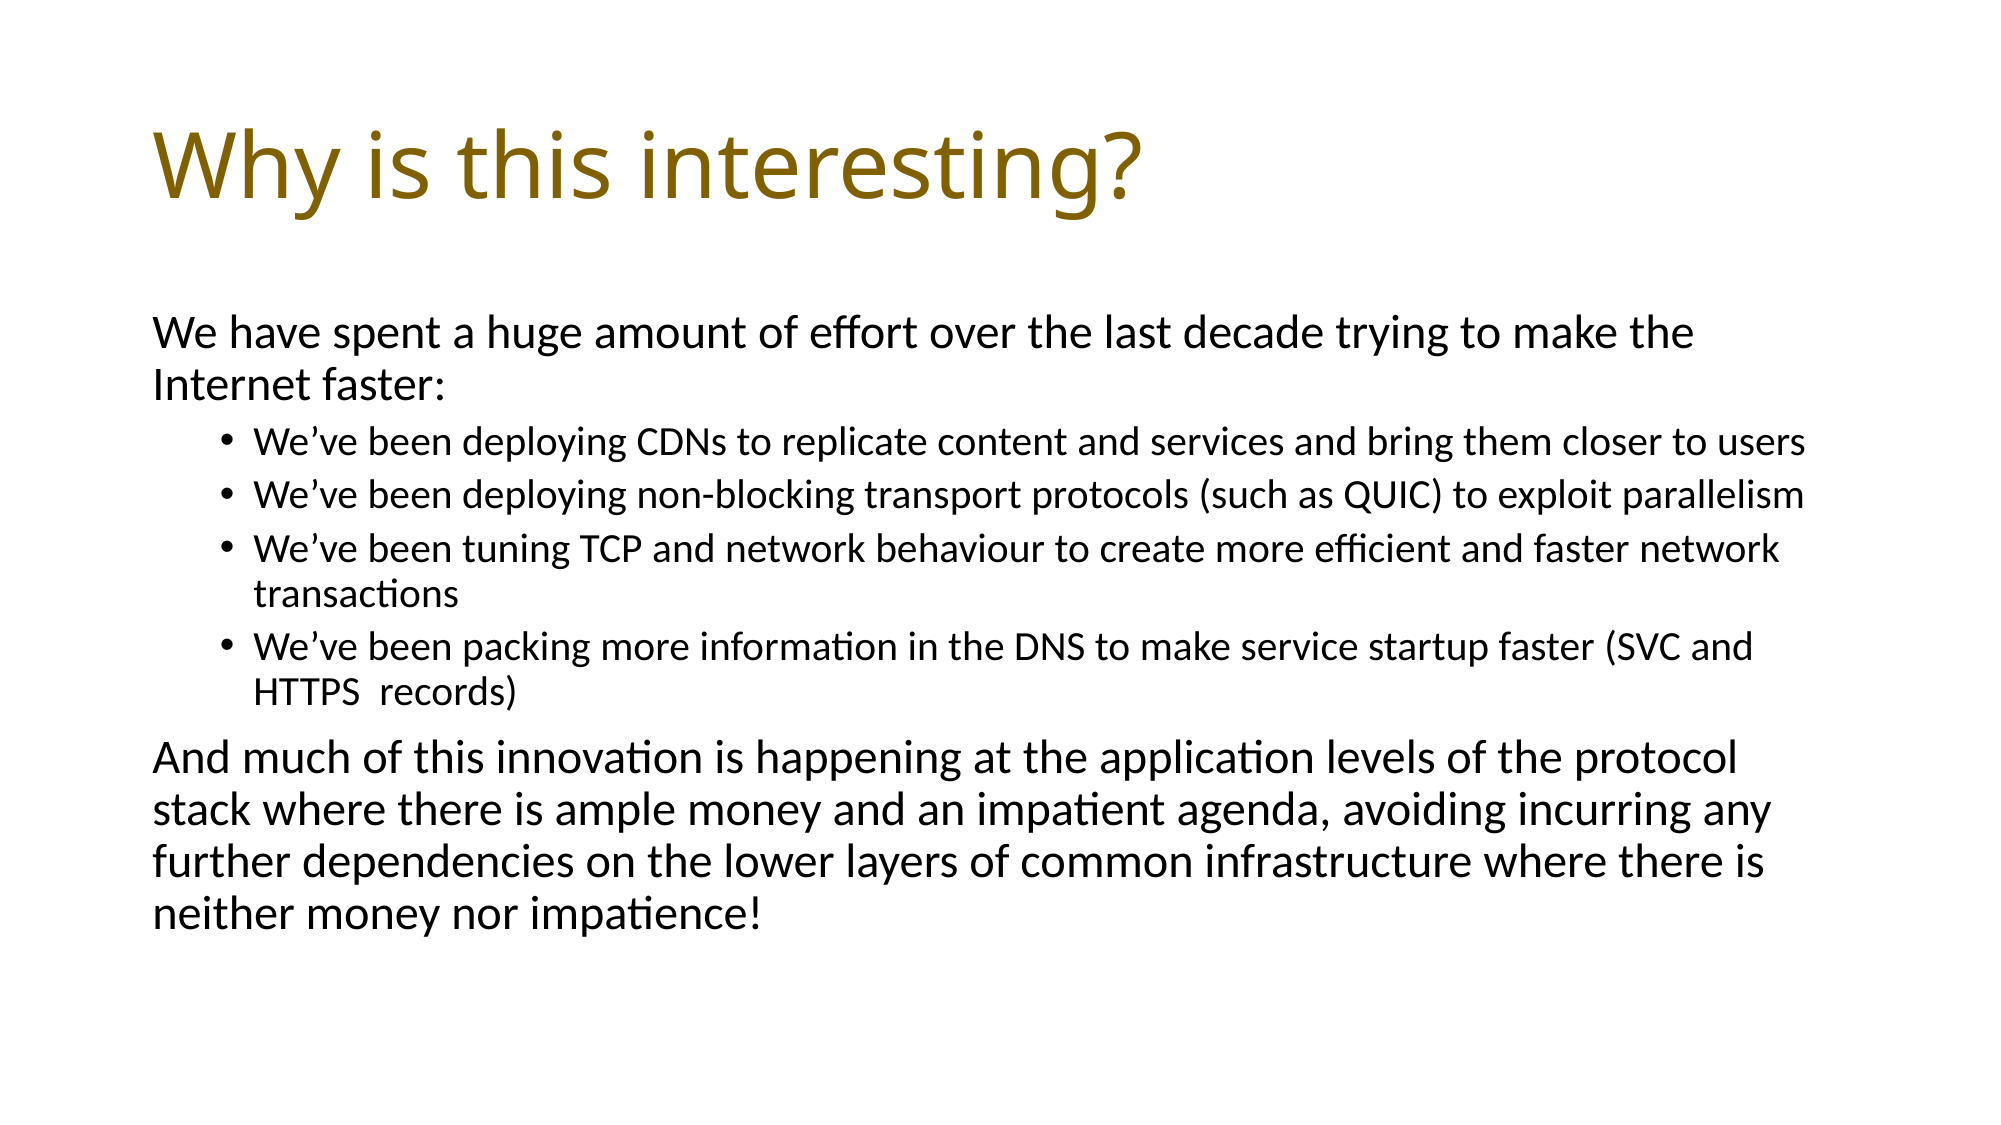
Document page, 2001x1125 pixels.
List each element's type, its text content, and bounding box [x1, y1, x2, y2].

title Why is this interesting? [137, 59, 1863, 278]
list We have spent a huge amount of effort over the last decade trying to make the Internet faster: We’ve been deploying CDNs to replicate content and services and bring them closer to users We’ve been deploying non-blocking transport protocols (such as QUIC) to exploit parallelism We’ve been tuning TCP and network behaviour to create more efficient and faster network transactions We’ve been packing more information in the DNS to make service startup faster (SVC and HTTPS records) And much of this innovation is happening at the application levels of the protocol stack where there is ample money and an impatient agenda, avoiding incurring any further dependencies on the lower layers of common infrastructure where there is neither money nor impatience! [137, 299, 1863, 1014]
